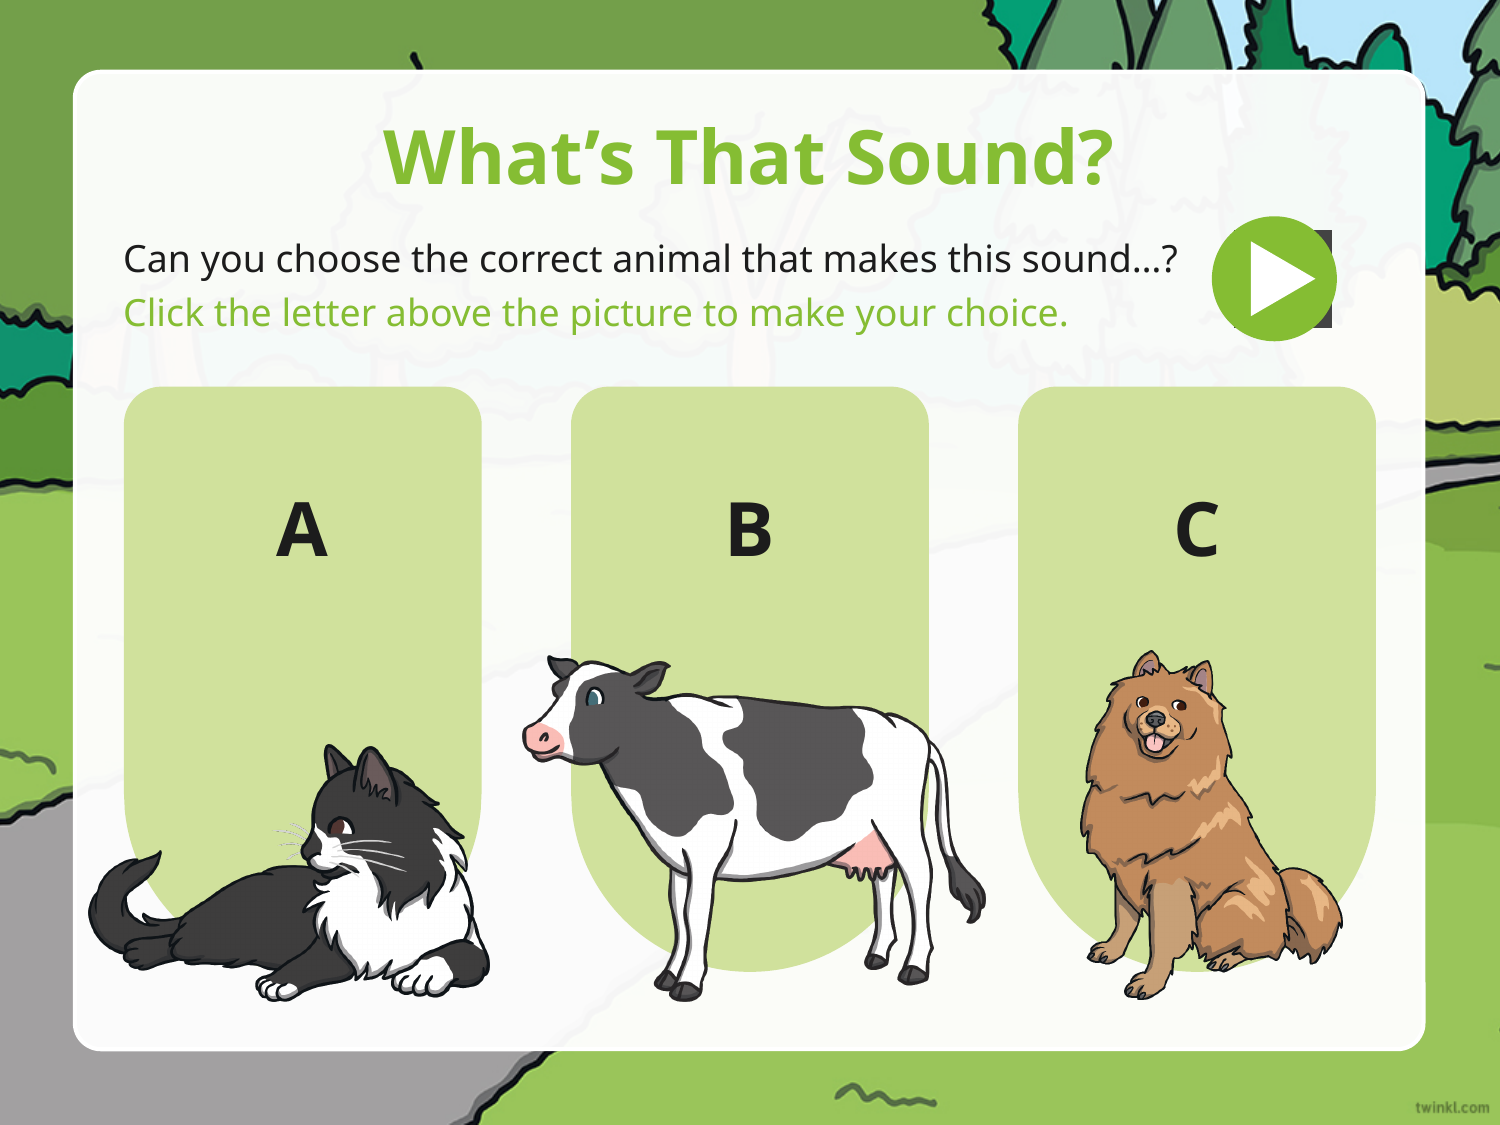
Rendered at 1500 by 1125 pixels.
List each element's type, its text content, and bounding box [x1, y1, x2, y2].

text_box C [1017, 385, 1378, 930]
title What’s That Sound? [73, 76, 1426, 244]
text_box Can you choose the correct animal that makes this sound…? Click the letter above the picture to make your choice. [123, 214, 1376, 347]
text_box A [122, 385, 483, 744]
text_box B [570, 385, 930, 655]
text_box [1211, 216, 1337, 342]
picture [0, 0, 1500, 1125]
